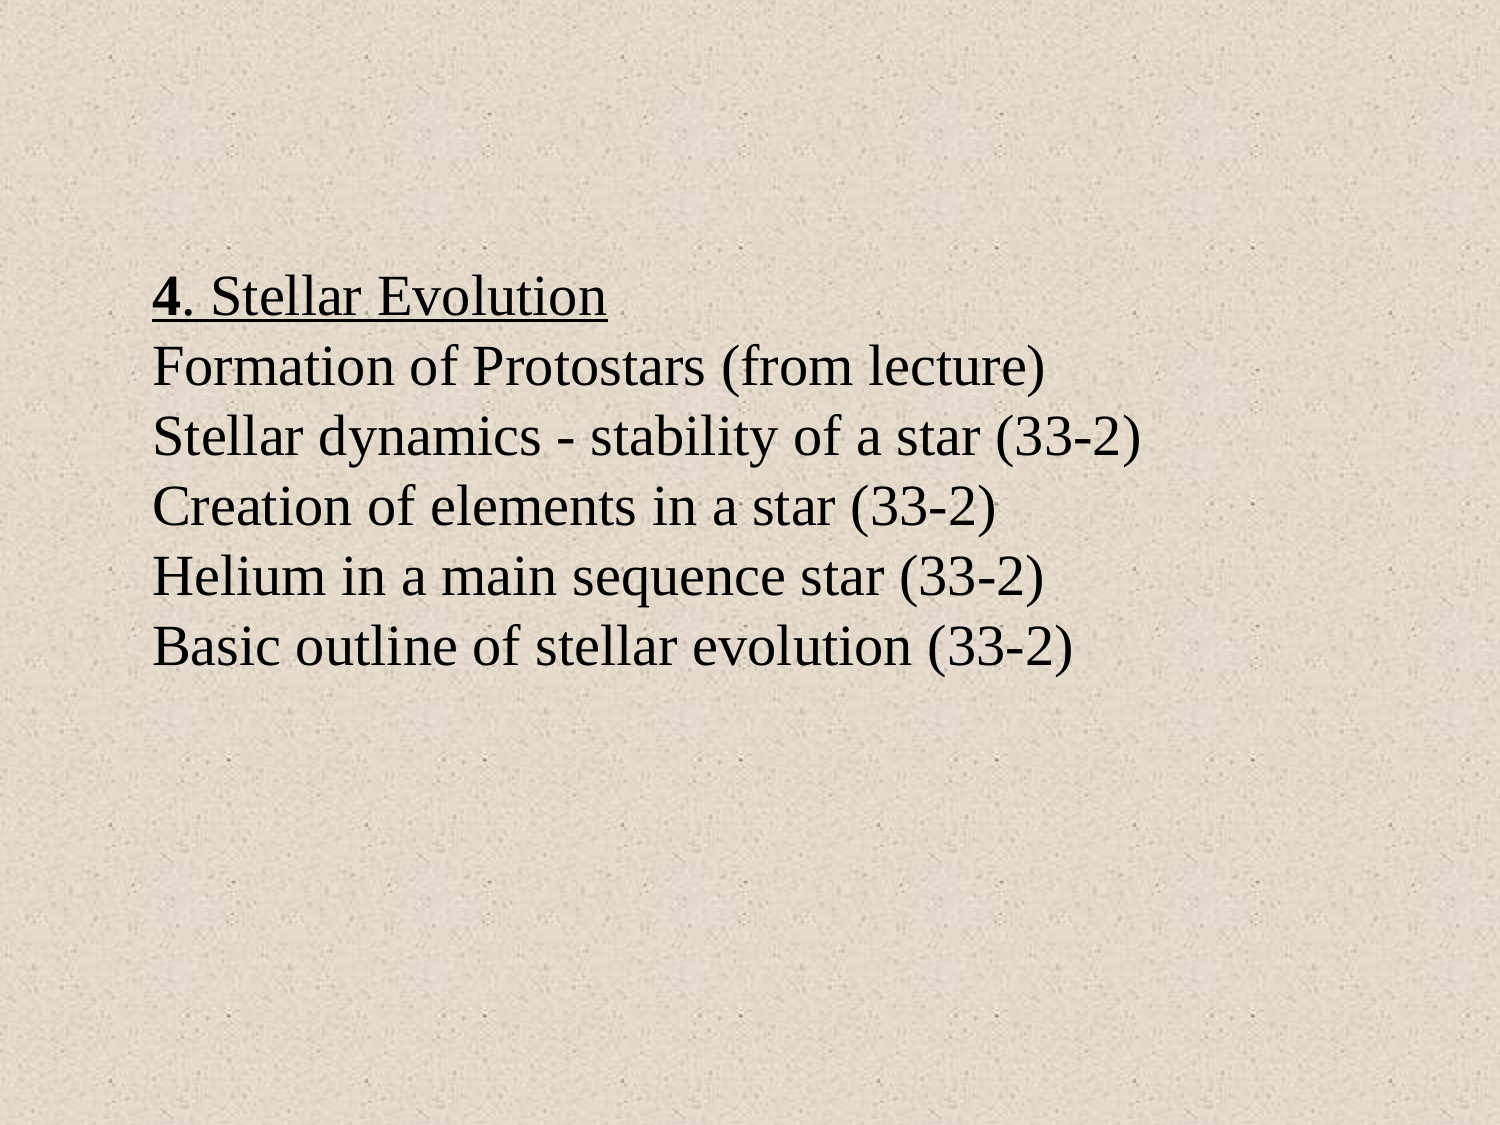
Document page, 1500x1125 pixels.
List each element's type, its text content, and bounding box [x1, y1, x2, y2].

text_box 4. Stellar Evolution Formation of Protostars (from lecture) Stellar dynamics - stability of a star (33-2) Creation of elements in a star (33-2) Helium in a main sequence star (33-2) Basic outline of stellar evolution (33-2) [137, 249, 1303, 685]
picture [0, 0, 1500, 1125]
